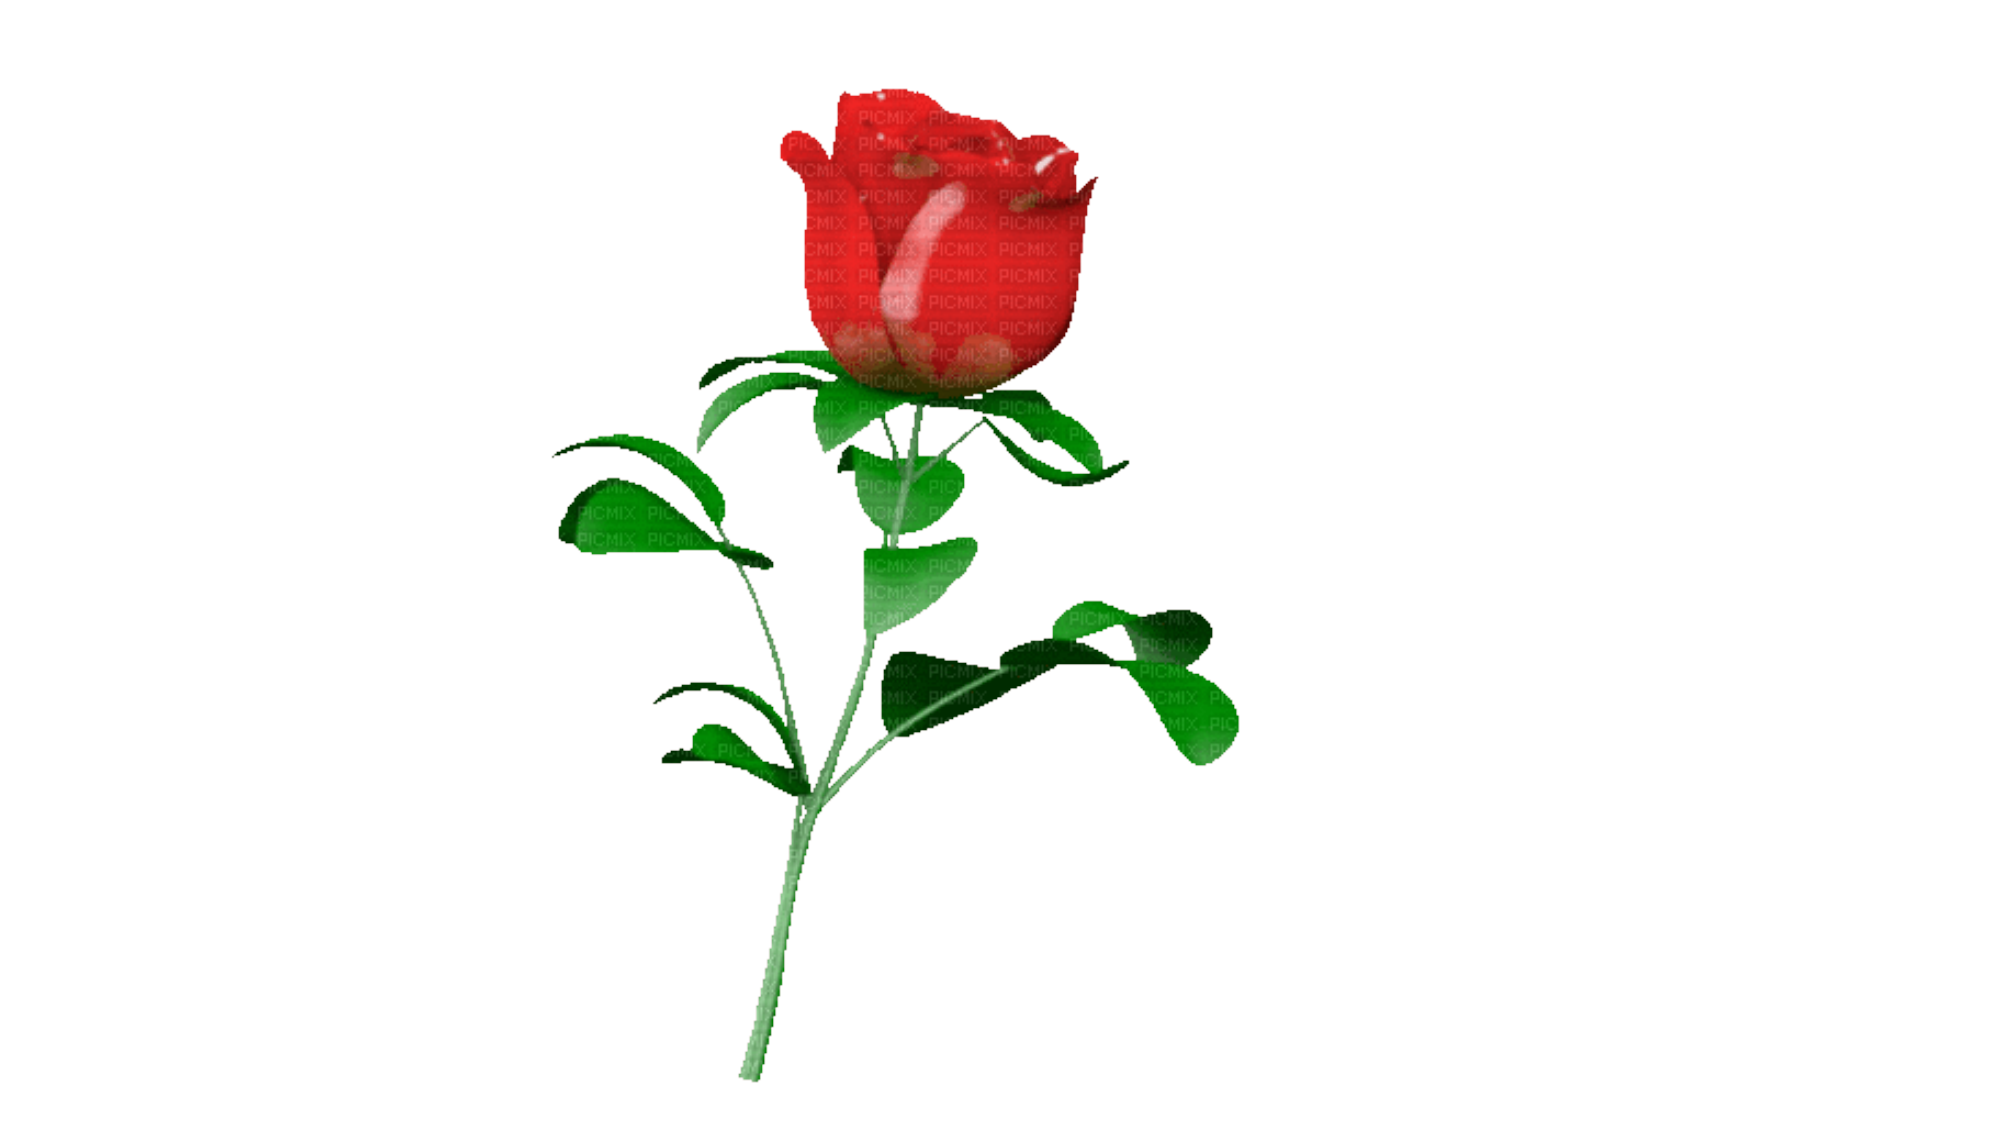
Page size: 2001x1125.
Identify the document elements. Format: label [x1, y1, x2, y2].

list [502, 52, 1256, 1107]
